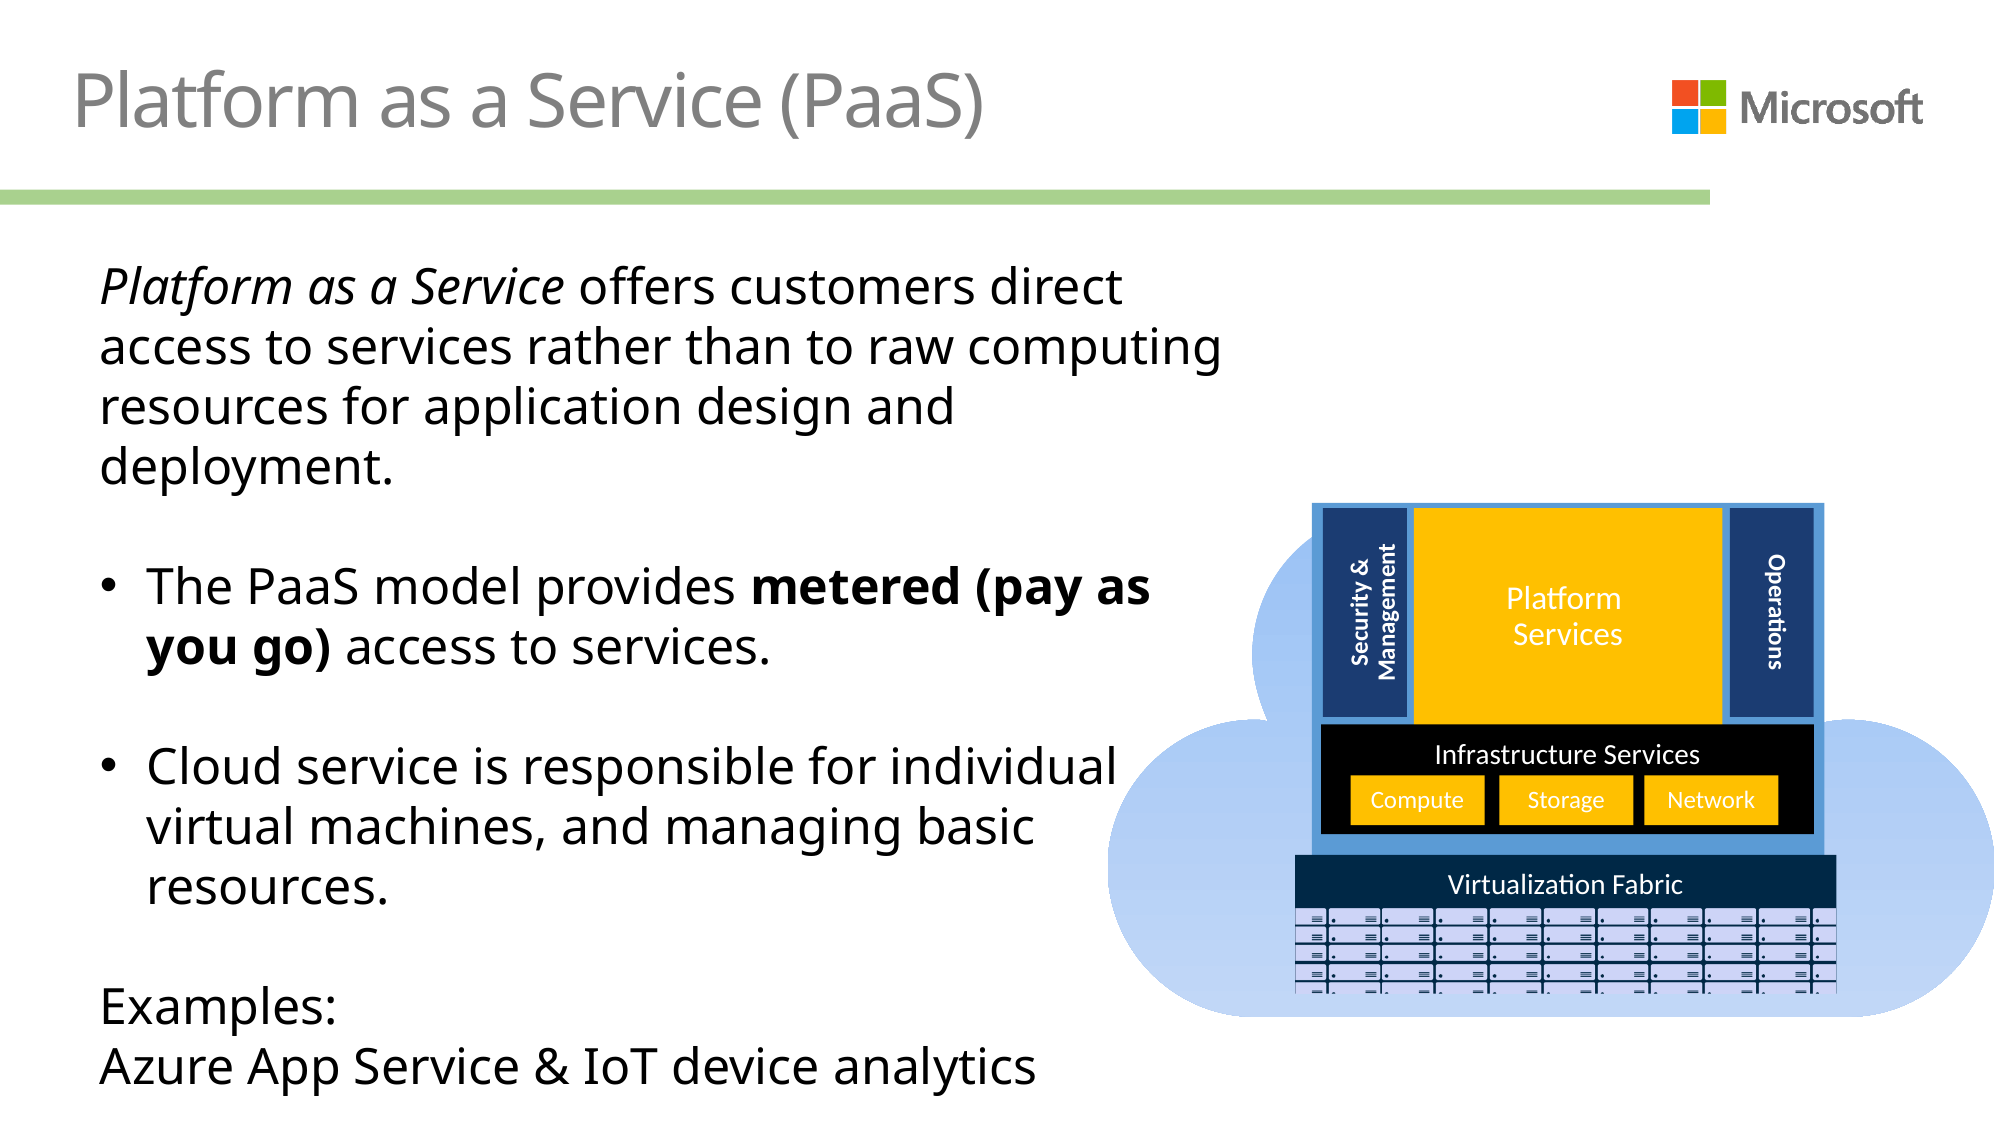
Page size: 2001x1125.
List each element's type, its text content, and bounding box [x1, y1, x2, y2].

picture [1672, 80, 1923, 134]
text_box Platform as a Service offers customers direct access to services rather than to raw computing resources for application design and deployment. The PaaS model provides metered (pay as you go) access to services. Cloud service is responsible for individual virtual machines, and managing basic resources. Examples: Azure App Service & IoT device analytics [85, 247, 1249, 1102]
picture [1295, 908, 1837, 994]
text_box Storage [1499, 775, 1634, 826]
text_box Platform Services [1413, 508, 1723, 724]
text_box Operations [1729, 508, 1814, 717]
text_box [1107, 537, 1995, 1017]
text_box Infrastructure Services [1321, 724, 1814, 835]
text_box Security & Management [1322, 508, 1407, 717]
text_box [1311, 502, 1825, 854]
text_box Network [1644, 775, 1779, 826]
text_box Platform as a Service (PaaS) [47, 47, 1682, 196]
text_box Compute [1350, 775, 1485, 826]
text_box Virtualization Fabric [1295, 854, 1837, 908]
